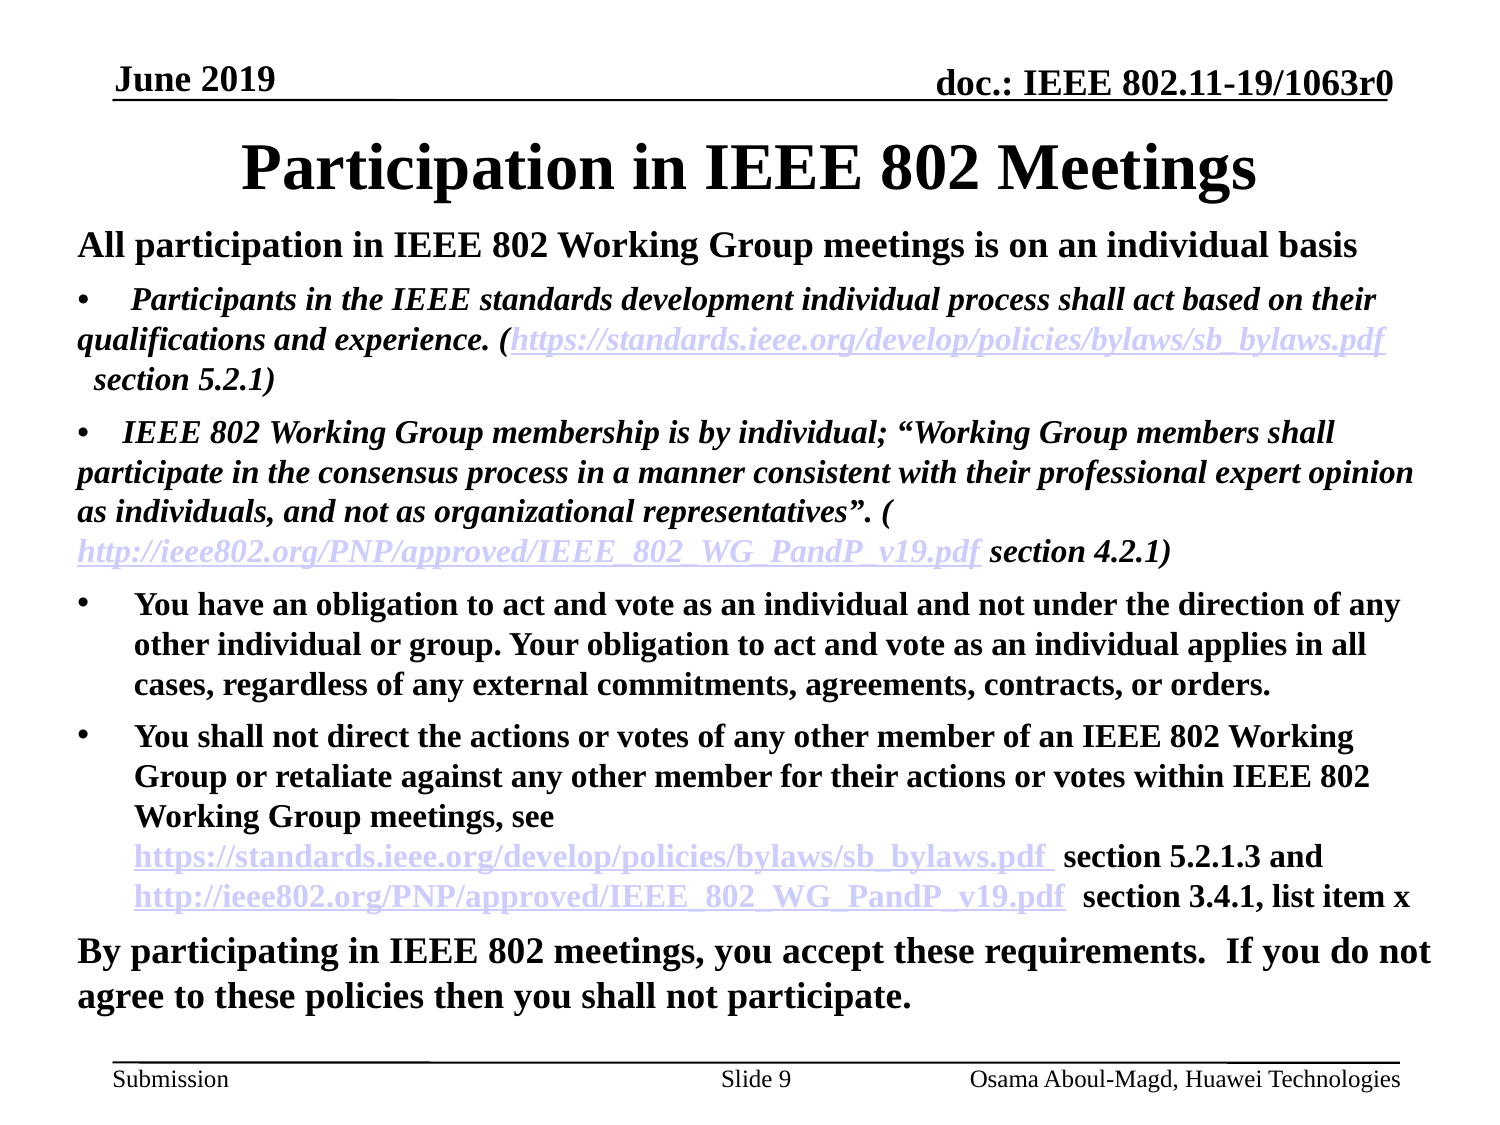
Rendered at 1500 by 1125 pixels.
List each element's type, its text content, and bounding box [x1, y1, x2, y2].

title Participation in IEEE 802 Meetings [112, 112, 1388, 212]
slide_number Slide 9 [712, 1061, 800, 1123]
footer Osama Aboul-Magd, Huawei Technologies [878, 1061, 1402, 1093]
list All participation in IEEE 802 Working Group meetings is on an individual basis • Participants in the IEEE standards development individual process shall act based on their qualifications and experience. (https://standards.ieee.org/develop/policies/bylaws/sb_bylaws.pdf section 5.2.1) • IEEE 802 Working Group membership is by individual; “Working Group members shall participate in the consensus process in a manner consistent with their professional expert opinion as individuals, and not as organizational representatives”. (http://ieee802.org/PNP/approved/IEEE_802_WG_PandP_v19.pdf section 4.2.1) You have an obligation to act and vote as an individual and not under the direction of any other individual or group. Your obligation to act and vote as an individual applies in all cases, regardless of any external commitments, agreements, contracts, or orders. You shall not direct the actions or votes of any other member of an IEEE 802 Working Group or retaliate against any other member for their actions or votes within IEEE 802 Working Group meetings, see https://standards.ieee.org/develop/policies/bylaws/sb_bylaws.pdf section 5.2.1.3 and http://ieee802.org/PNP/approved/IEEE_802_WG_PandP_v19.pdf section 3.4.1, list item x By participating in IEEE 802 meetings, you accept these requirements. If you do not agree to these policies then you shall not participate. [62, 212, 1451, 888]
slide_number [114, 54, 423, 100]
